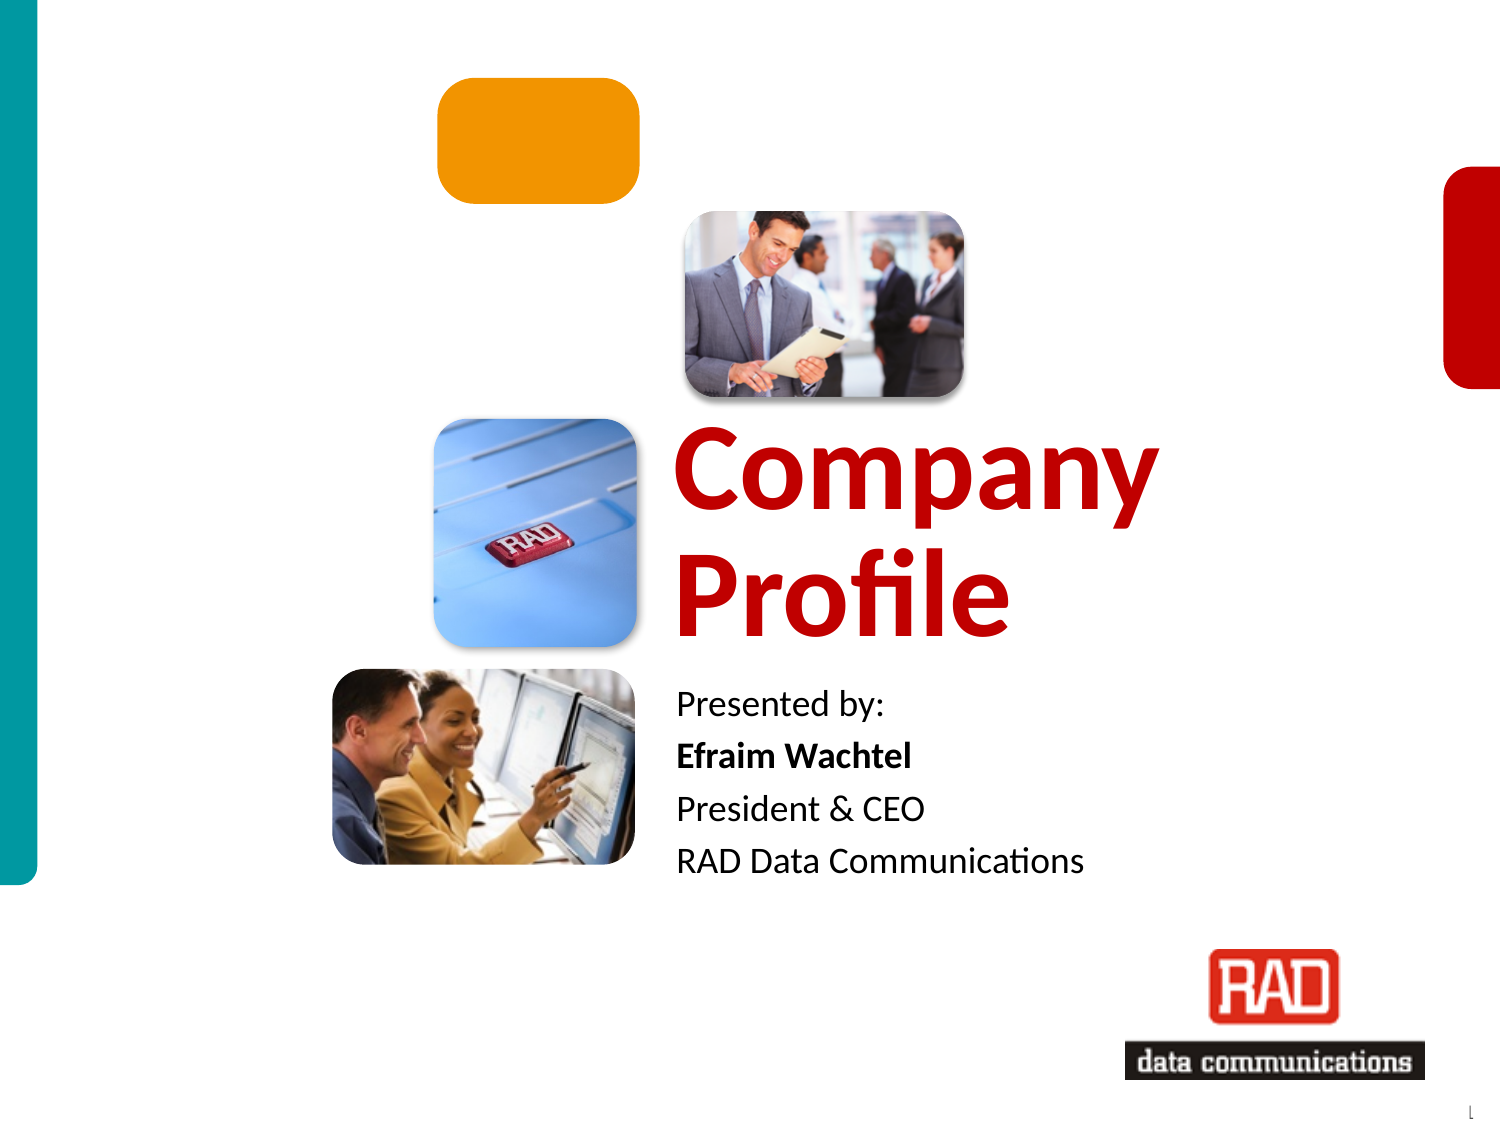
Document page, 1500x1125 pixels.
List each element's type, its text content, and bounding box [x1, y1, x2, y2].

picture [675, 207, 974, 413]
picture [332, 668, 635, 865]
picture [1125, 949, 1425, 1080]
title Company Profile [658, 428, 1339, 642]
picture [433, 418, 637, 647]
list Presented by: Efraim Wachtel President & CEO RAD Data Communications [661, 671, 1339, 856]
